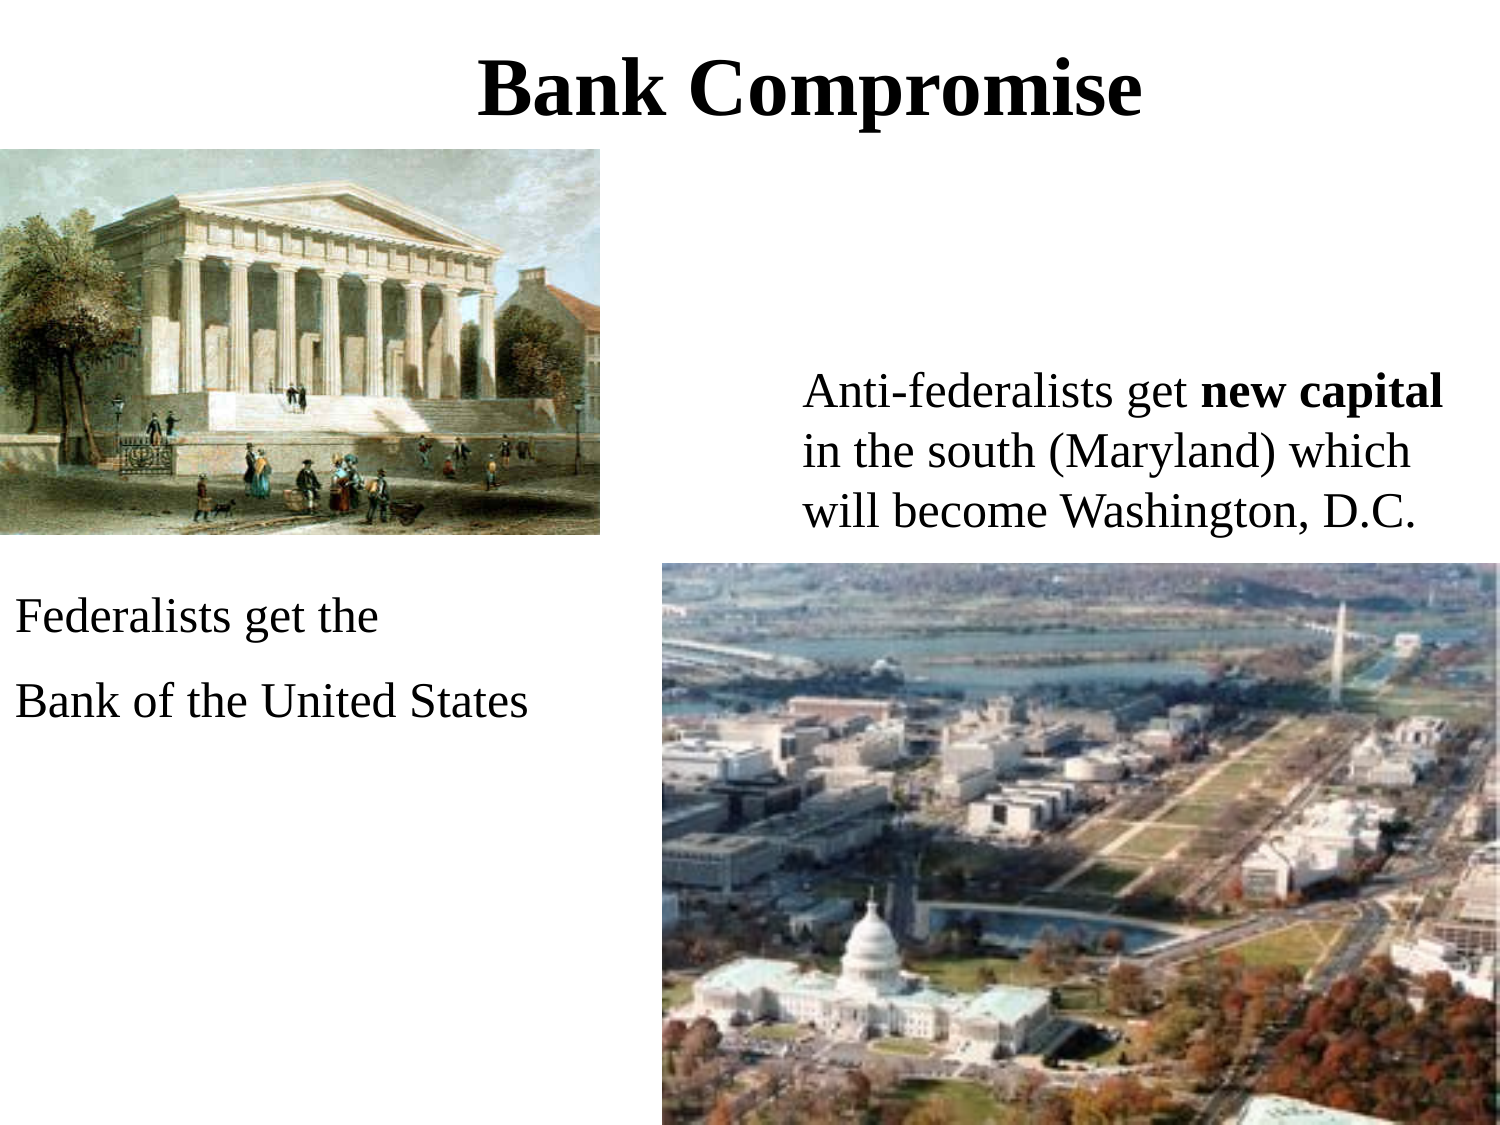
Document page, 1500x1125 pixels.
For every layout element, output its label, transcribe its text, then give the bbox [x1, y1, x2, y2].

picture [662, 563, 1500, 1125]
text_box Anti-federalists get new capital in the south (Maryland) which will become Washington, D.C. [787, 349, 1500, 545]
text_box Bank Compromise [462, 24, 1225, 140]
picture [0, 149, 601, 535]
text_box Federalists get the Bank of the United States [0, 575, 550, 735]
